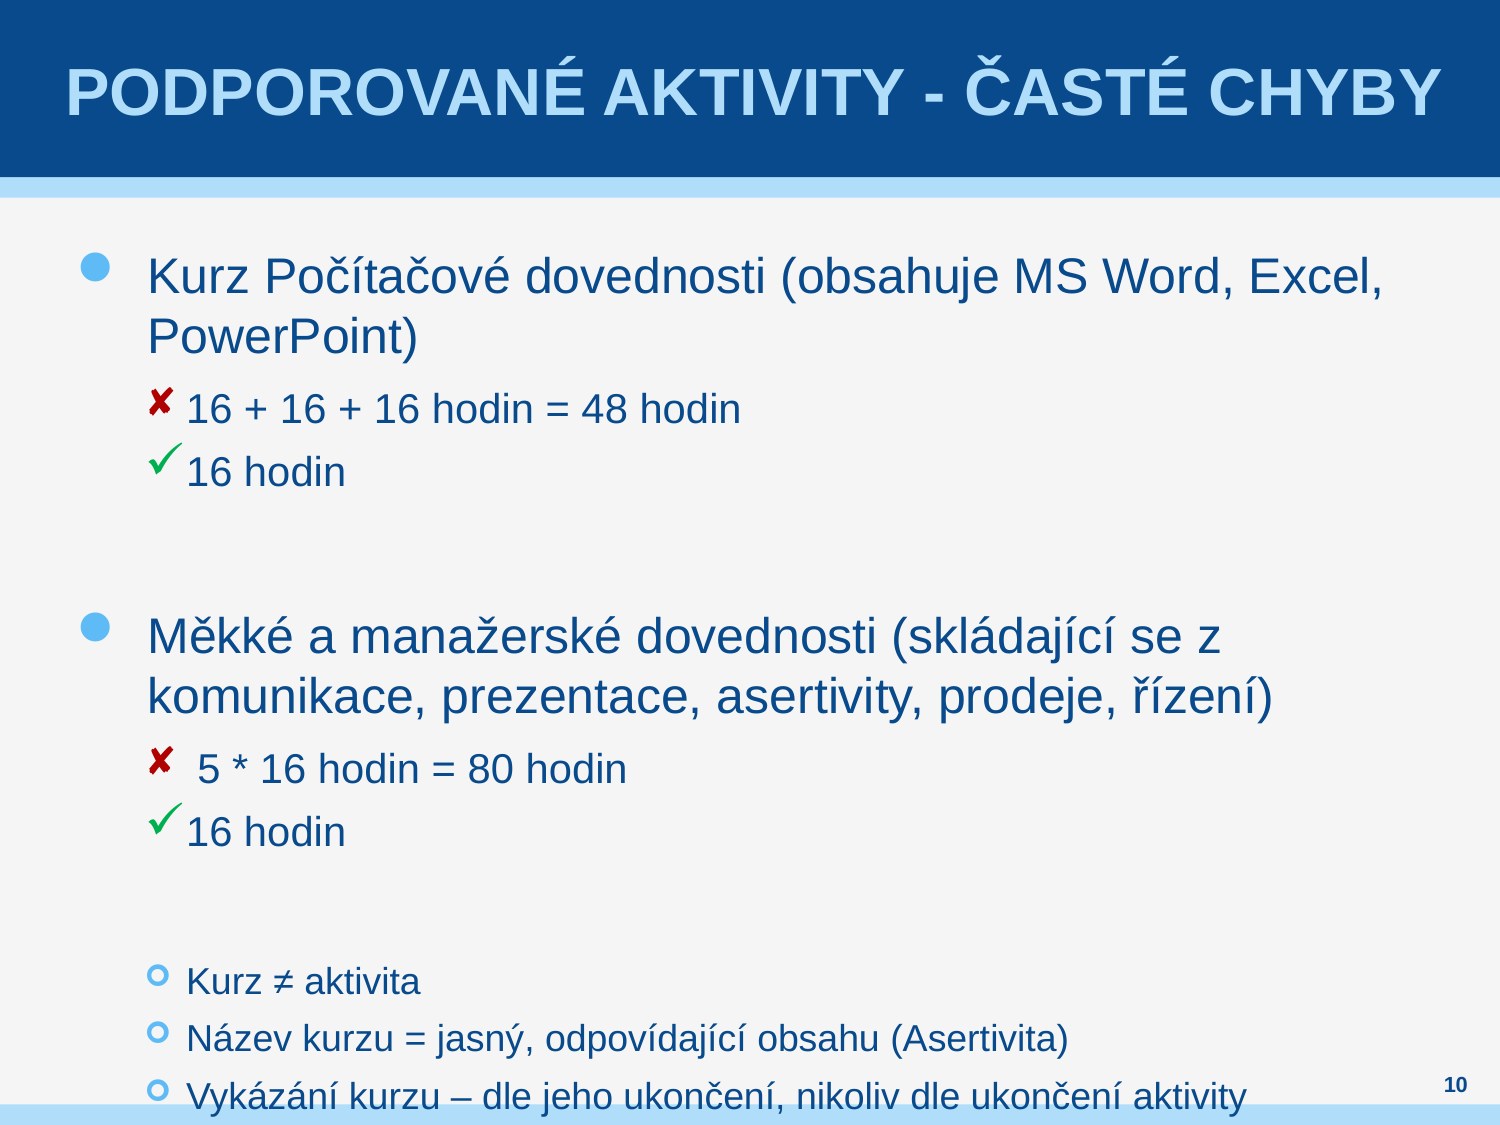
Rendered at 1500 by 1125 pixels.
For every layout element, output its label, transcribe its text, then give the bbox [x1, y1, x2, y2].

slide_number 10 [1417, 1068, 1495, 1099]
list Kurz Počítačové dovednosti (obsahuje MS Word, Excel, PowerPoint) 16 + 16 + 16 hodin = 48 hodin 16 hodin Měkké a manažerské dovednosti (skládající se z komunikace, prezentace, asertivity, prodeje, řízení) 5 * 16 hodin = 80 hodin 16 hodin Kurz ≠ aktivita Název kurzu = jasný, odpovídající obsahu (Asertivita) Vykázání kurzu – dle jeho ukončení, nikoliv dle ukončení aktivity [76, 243, 1400, 953]
title Podporované Aktivity - časté chyby [59, 0, 1483, 178]
